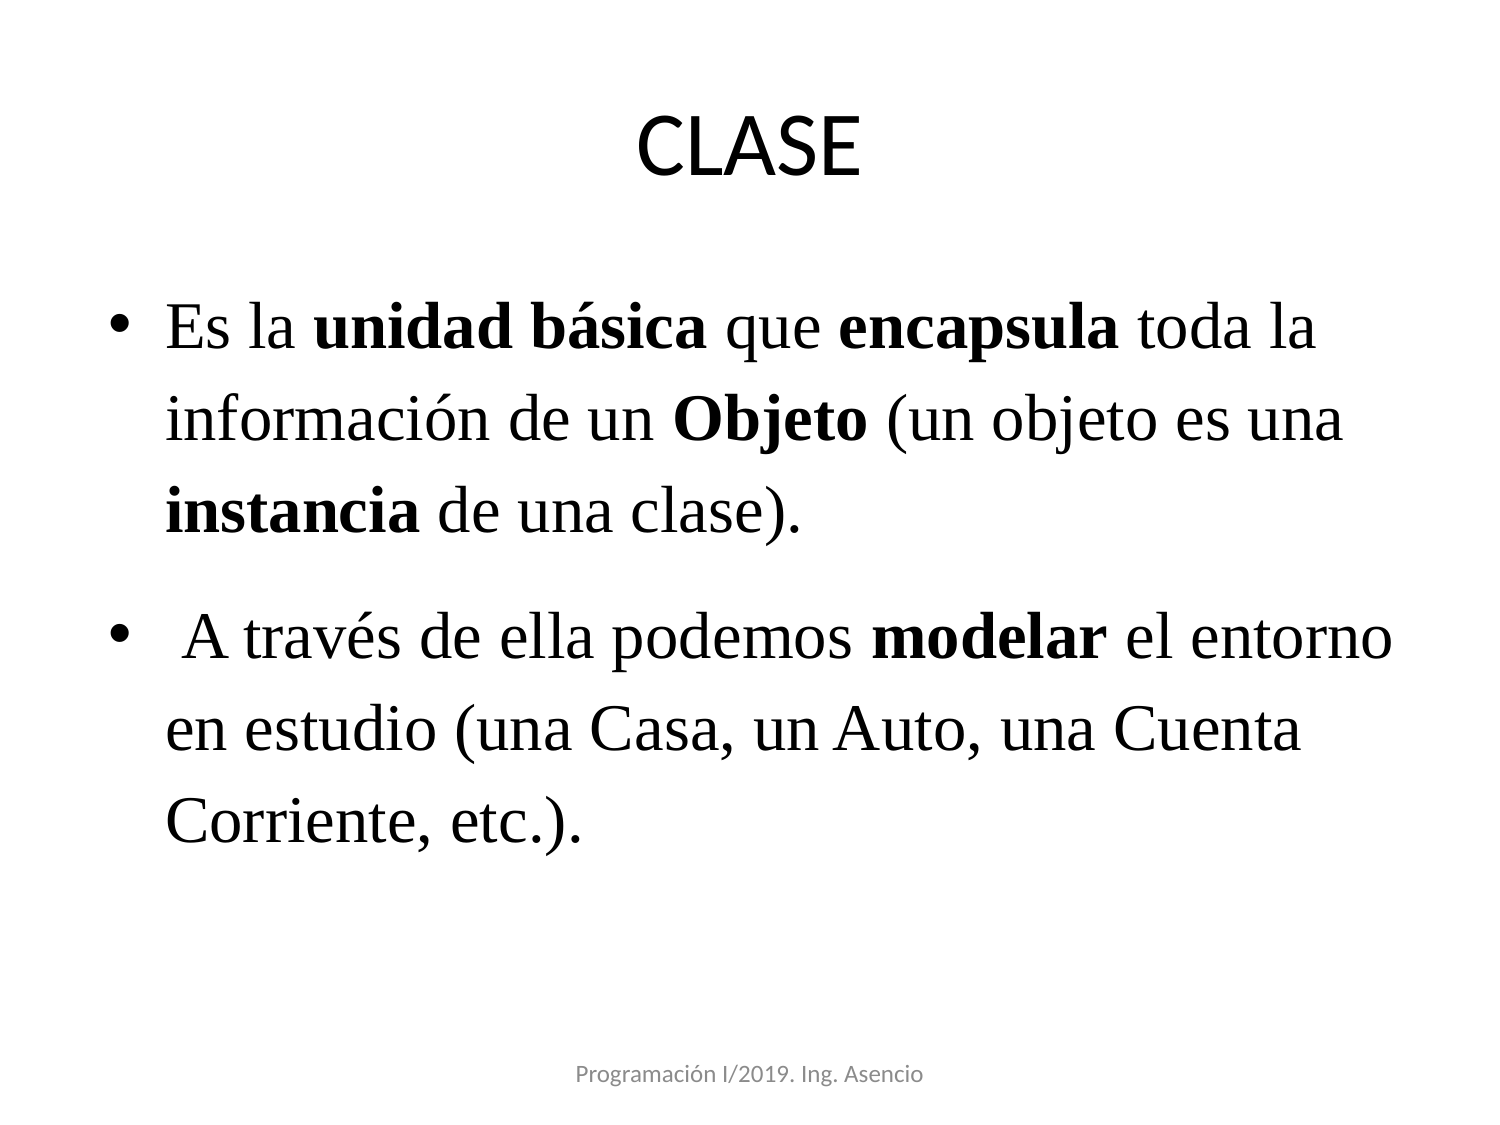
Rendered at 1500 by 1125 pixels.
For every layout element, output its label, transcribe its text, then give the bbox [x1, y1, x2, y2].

list Es la unidad básica que encapsula toda la información de un Objeto (un objeto es una instancia de una clase). A través de ella podemos modelar el entorno en estudio (una Casa, un Auto, una Cuenta Corriente, etc.). [75, 262, 1425, 1005]
footer Programación I/2019. Ing. Asencio [512, 1042, 988, 1103]
title CLASE [75, 45, 1425, 233]
